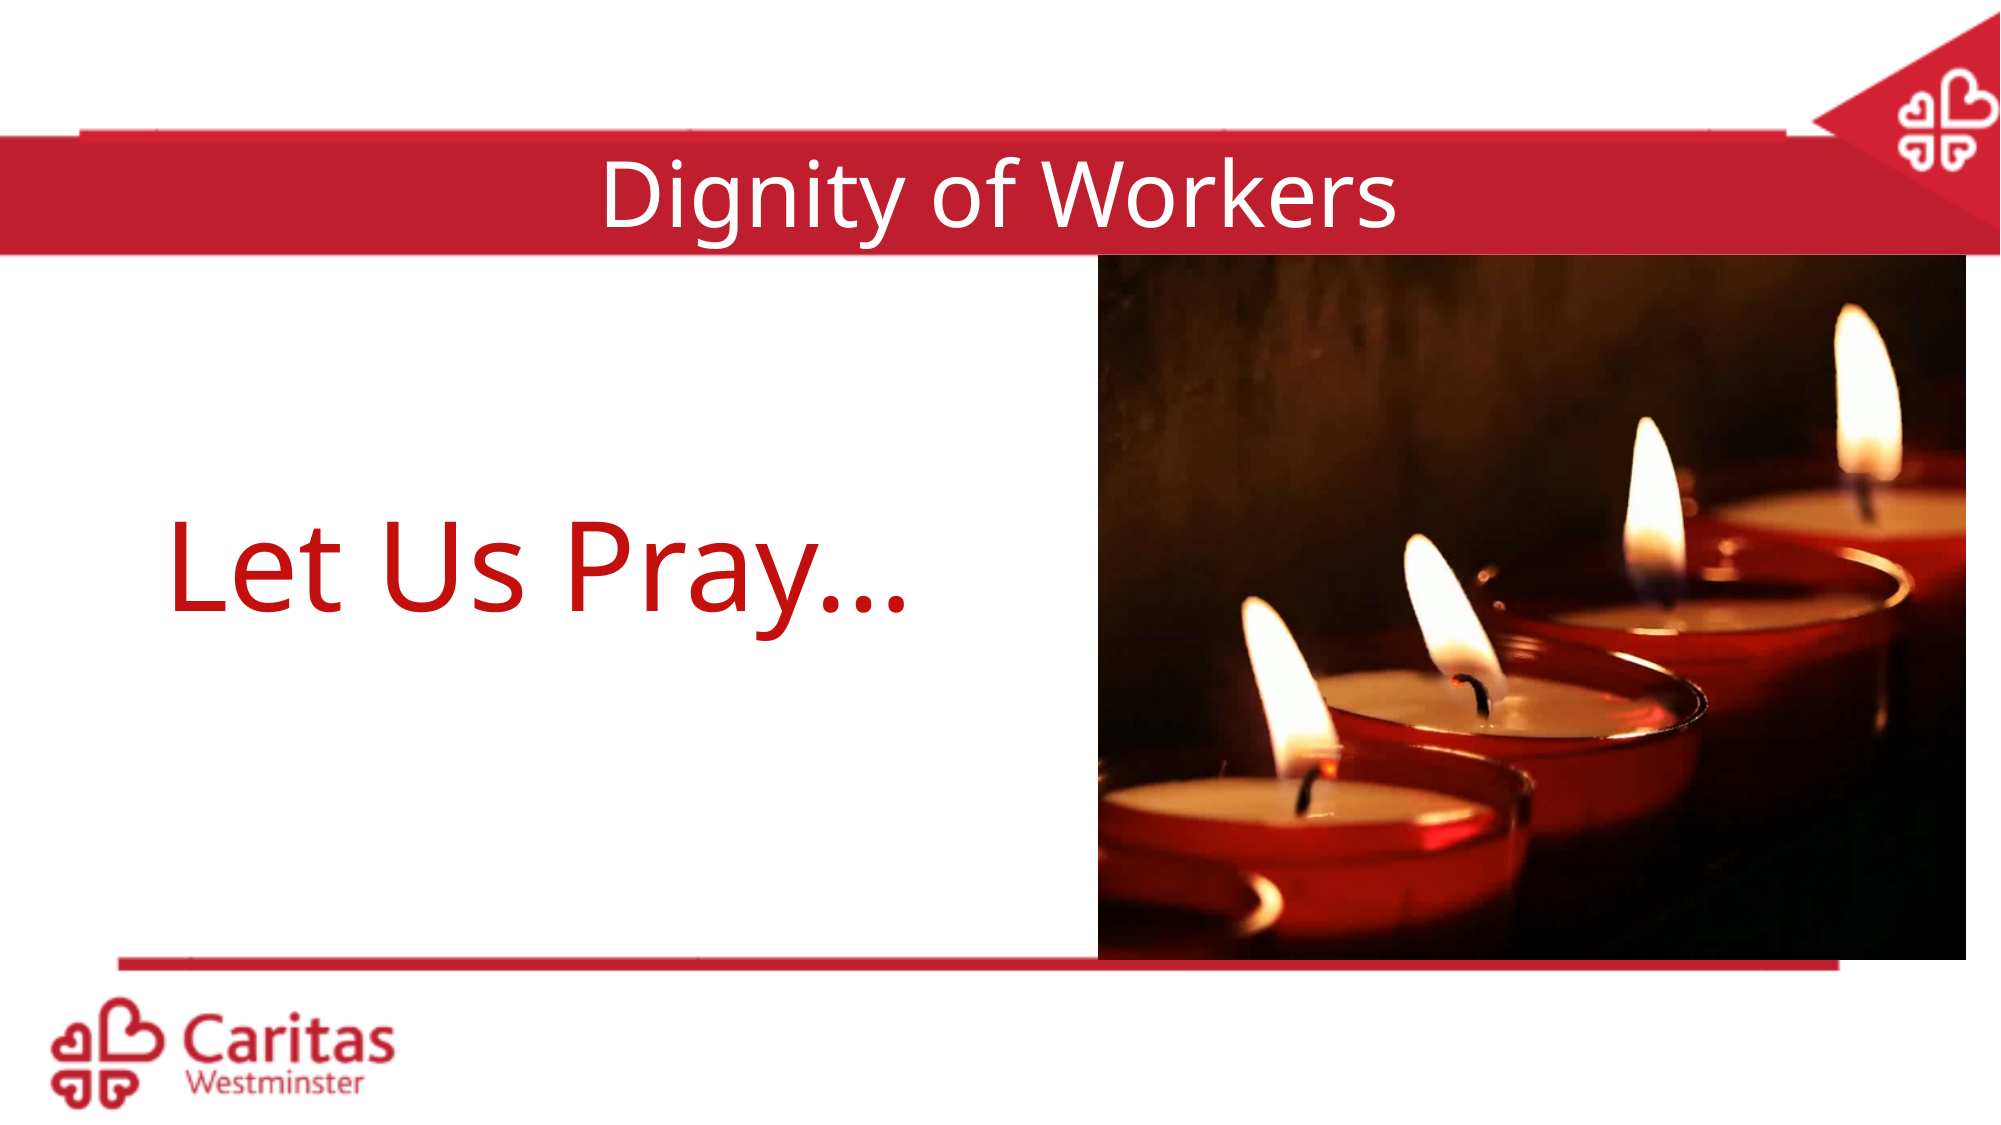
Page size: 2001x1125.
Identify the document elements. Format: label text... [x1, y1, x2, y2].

text_box Let Us Pray… [29, 479, 1048, 644]
picture [0, 0, 2000, 296]
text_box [1097, 255, 1967, 961]
picture [29, 935, 1924, 1121]
